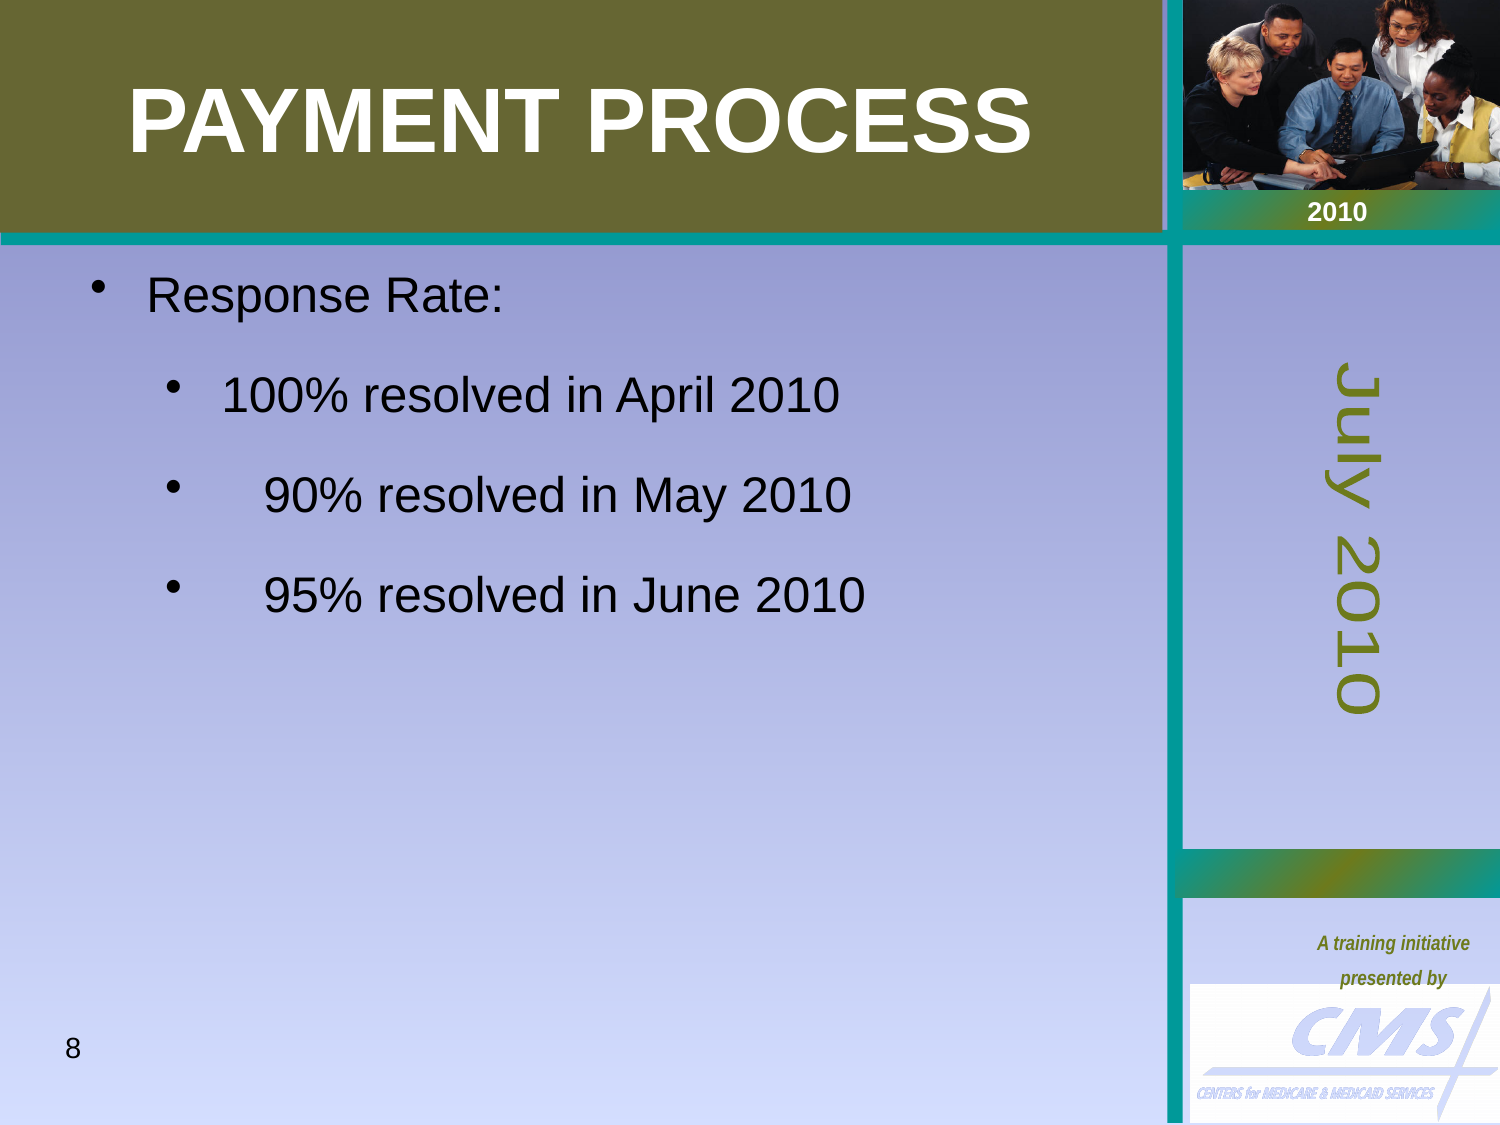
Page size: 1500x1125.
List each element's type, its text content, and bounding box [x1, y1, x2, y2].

title PAYMENT PROCESS [0, 0, 1163, 233]
picture [1183, 0, 1500, 190]
slide_number 8 [49, 1021, 401, 1101]
list Response Rate: 100% resolved in April 2010 90% resolved in May 2010 95% resolved in June 2010 [75, 224, 1163, 1025]
